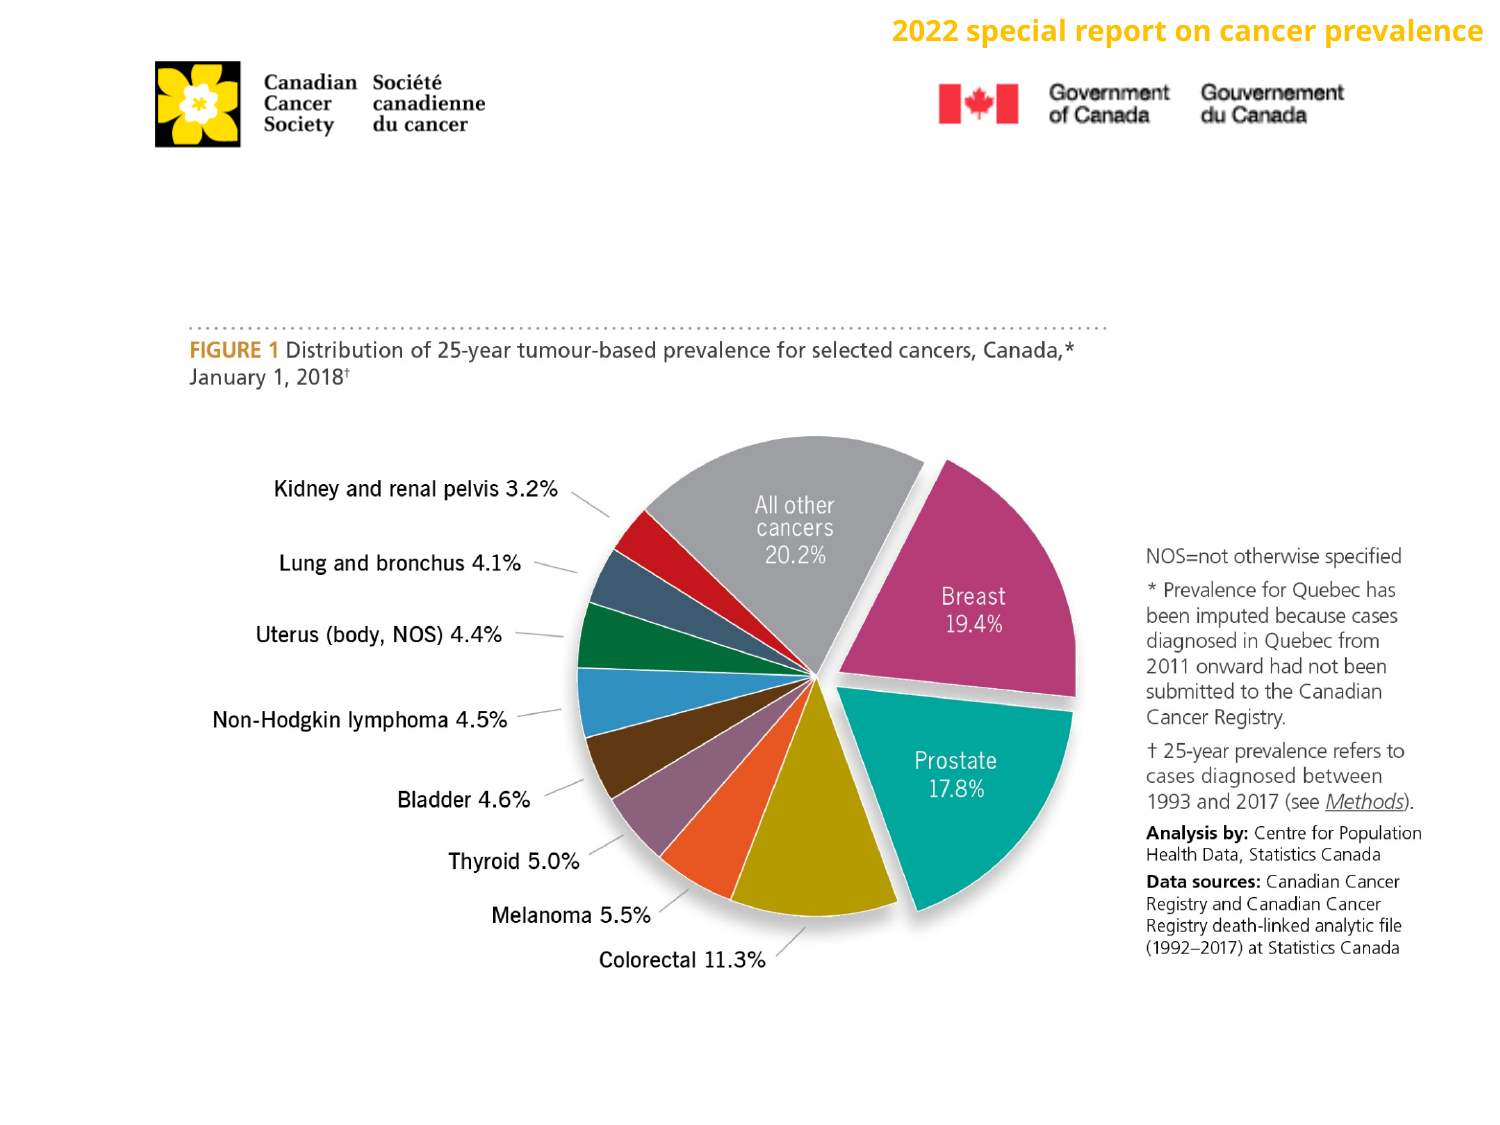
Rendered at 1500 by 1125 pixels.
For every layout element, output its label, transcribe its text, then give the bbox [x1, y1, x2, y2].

picture [912, 55, 1410, 144]
picture [11, 18, 1489, 1063]
text_box 2022 special report on cancer prevalence [875, 4, 1500, 55]
